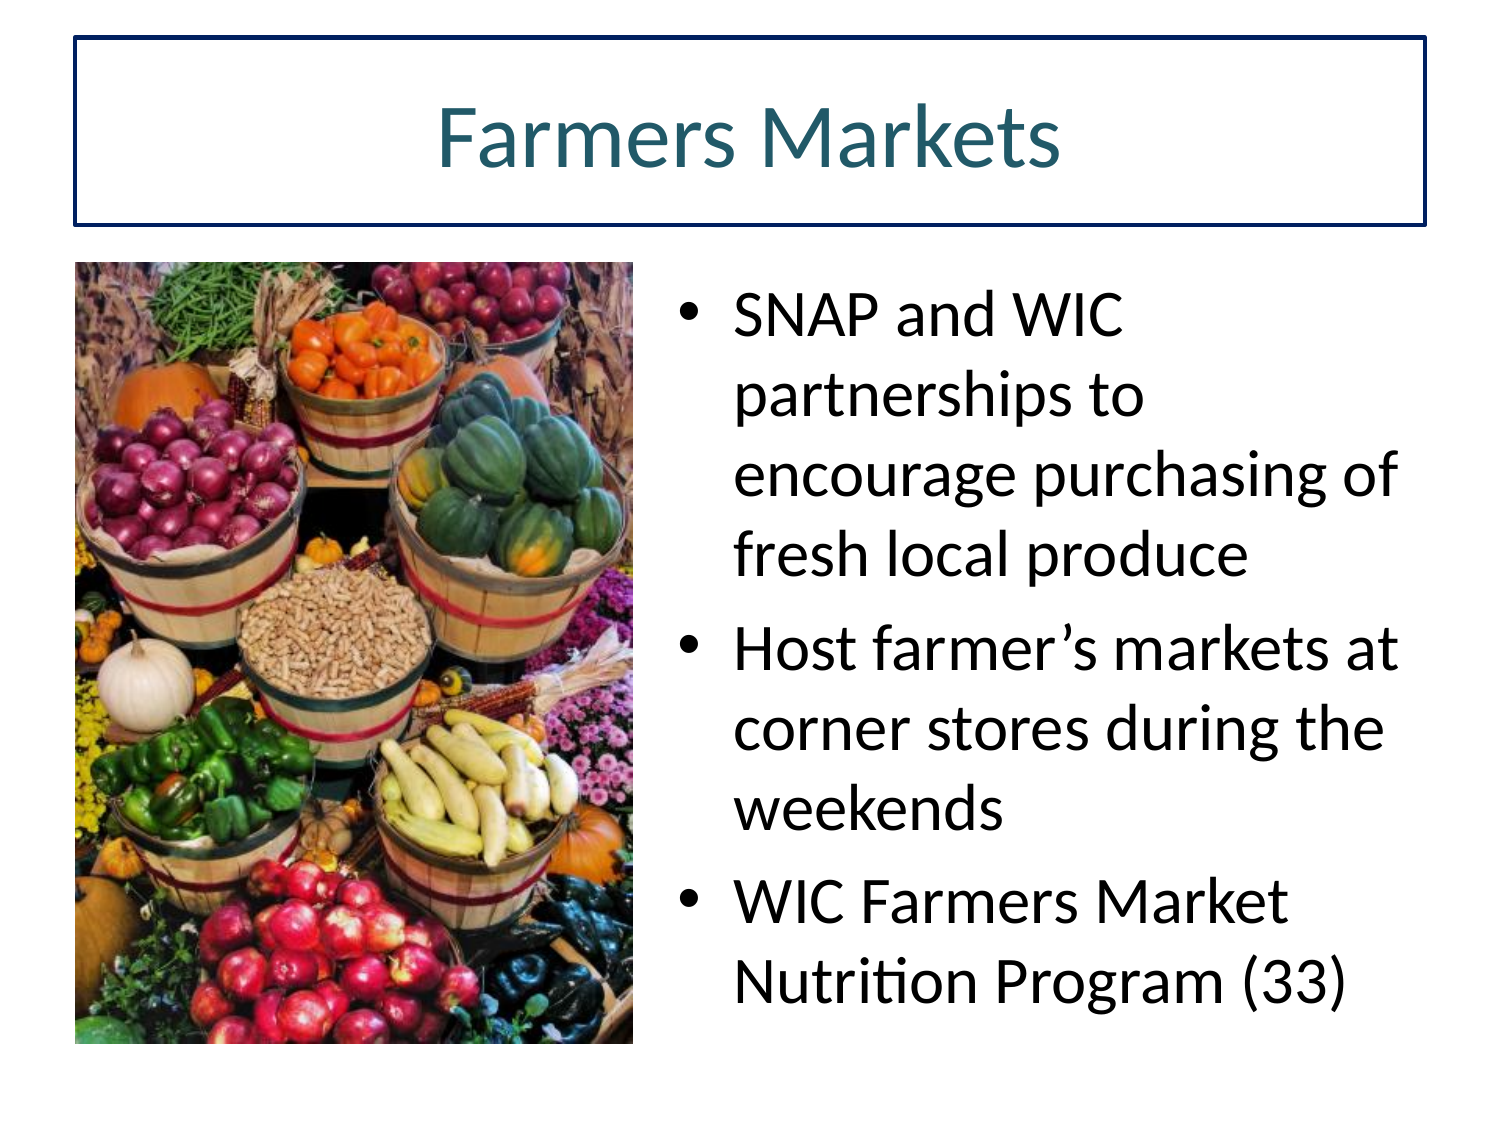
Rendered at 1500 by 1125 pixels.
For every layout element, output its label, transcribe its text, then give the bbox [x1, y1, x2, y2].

text_box Farmers Markets [74, 37, 1425, 225]
list SNAP and WIC partnerships to encourage purchasing of fresh local produce Host farmer’s markets at corner stores during the weekends WIC Farmers Market Nutrition Program (33) [662, 262, 1425, 1088]
picture [74, 262, 633, 1044]
